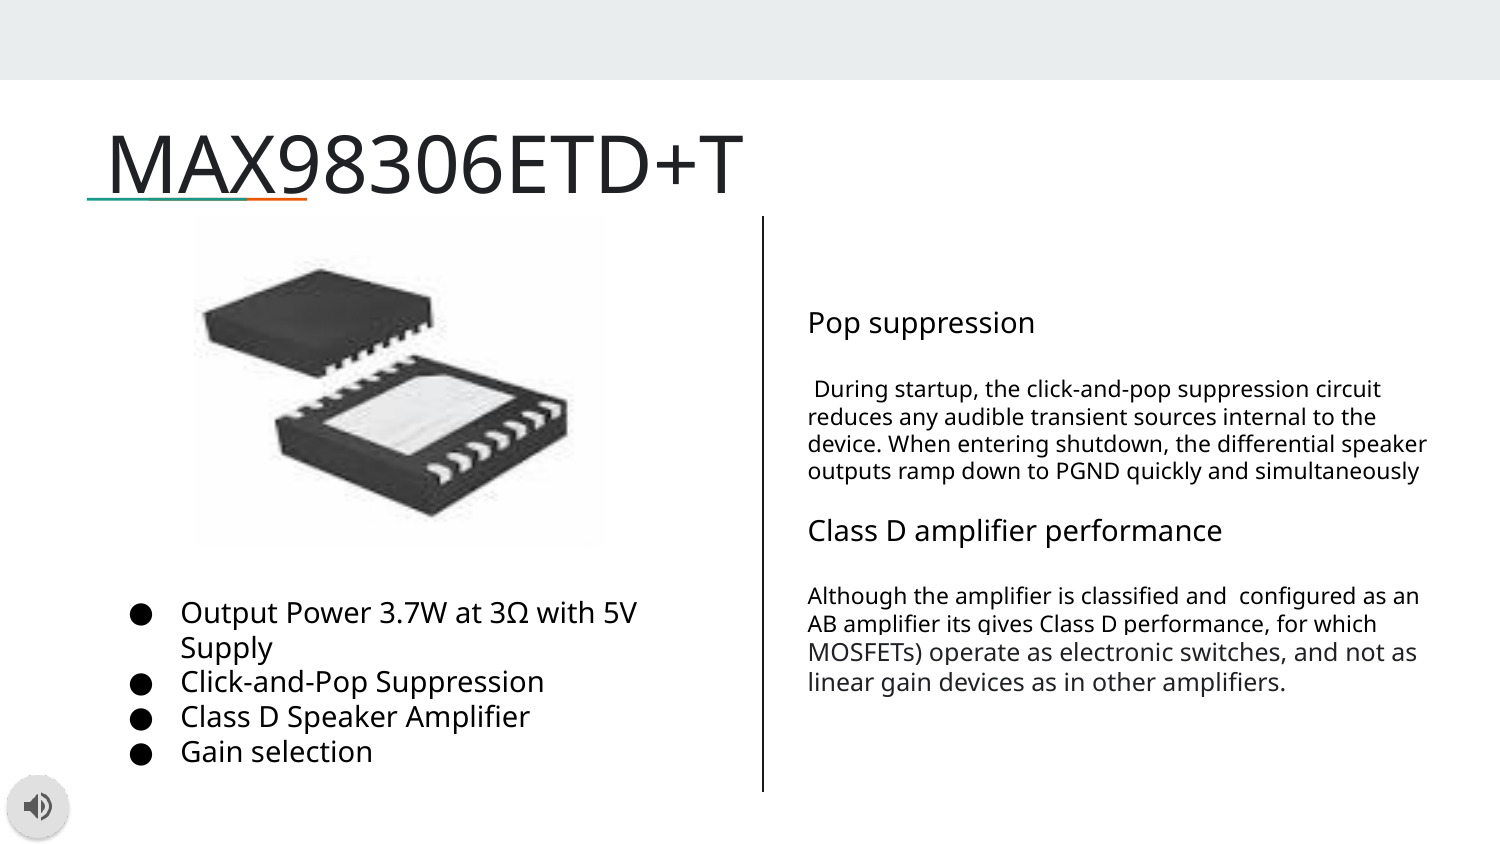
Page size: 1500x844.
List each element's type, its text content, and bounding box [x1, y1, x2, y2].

text_box Output Power 3.7W at 3Ω with 5V Supply Click-and-Pop Suppression Class D Speaker Amplifier Gain selection [90, 578, 713, 784]
picture [0, 768, 76, 844]
text_box MAX98306ETD+T [90, 80, 783, 317]
picture [194, 216, 606, 548]
text_box Pop suppression During startup, the click-and-pop suppression circuit reduces any audible transient sources internal to the device. When entering shutdown, the differential speaker outputs ramp down to PGND quickly and simultaneously Class D amplifier performance Although the amplifier is classified and configured as an AB amplifier its gives Class D performance, for which MOSFETs) operate as electronic switches, and not as linear gain devices as in other amplifiers. [792, 289, 1464, 712]
